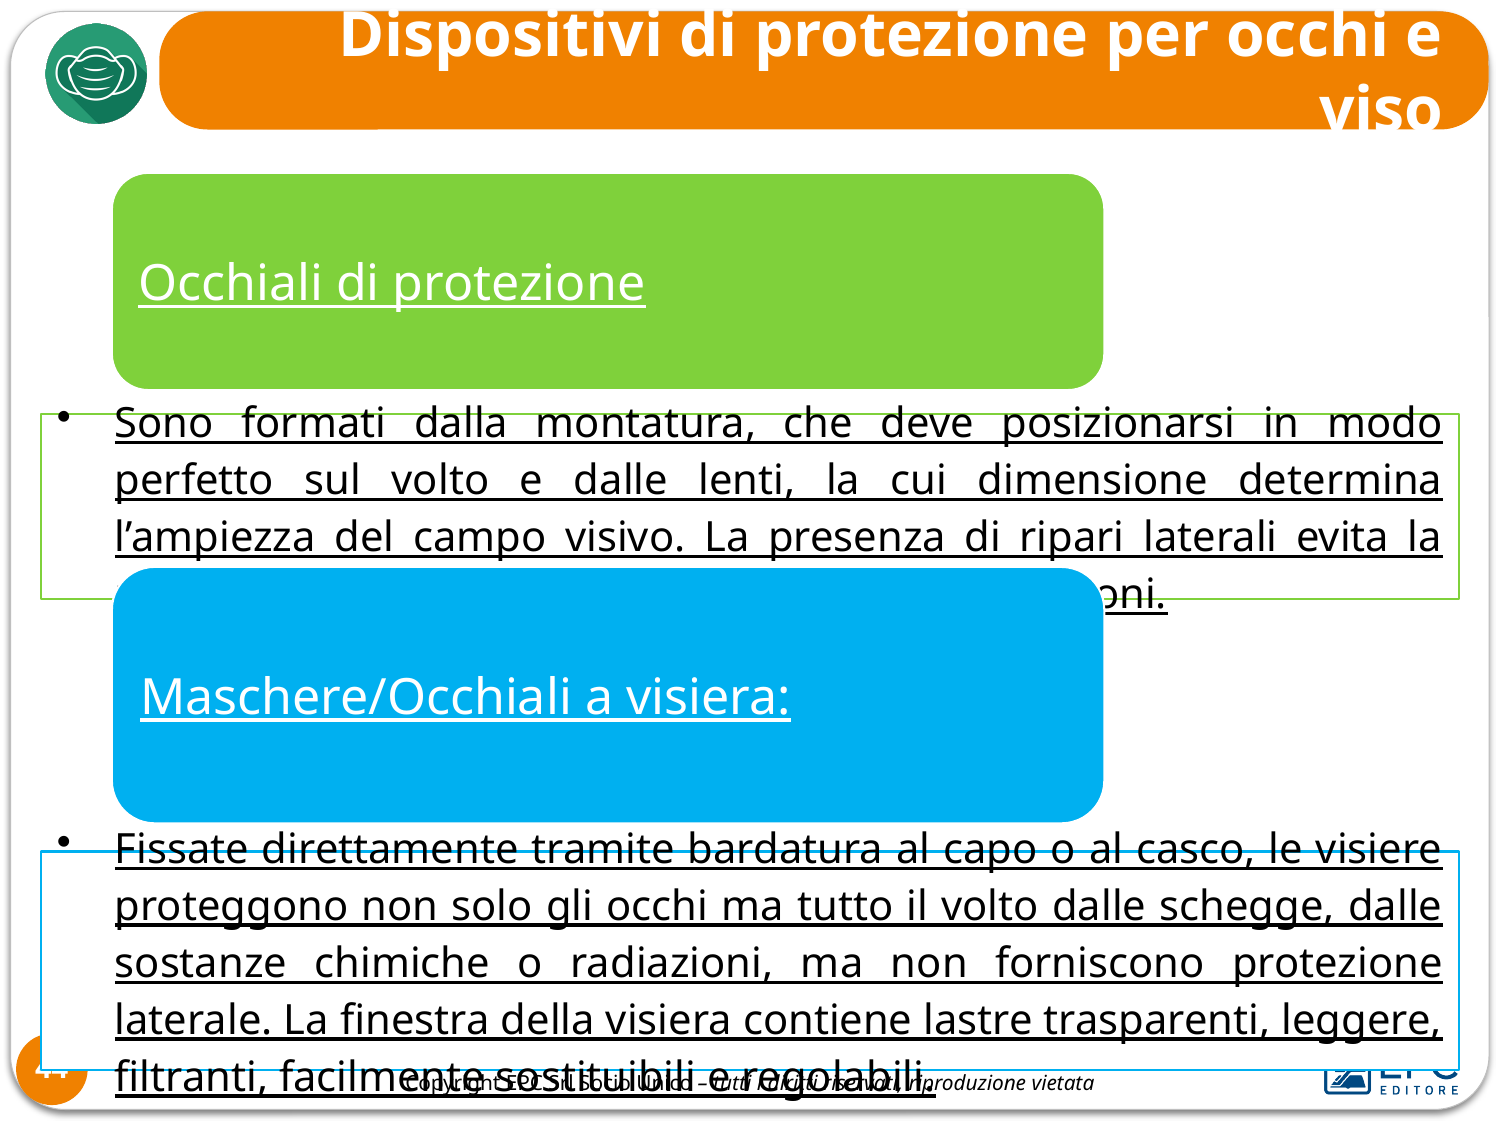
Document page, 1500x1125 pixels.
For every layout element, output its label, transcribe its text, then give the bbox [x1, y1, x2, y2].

picture [45, 23, 147, 125]
title Dispositivi di protezione per occhi e viso [183, 33, 1459, 105]
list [40, 148, 1459, 537]
picture [1324, 1072, 1458, 1095]
slide_number 44 [16, 1037, 86, 1106]
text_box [40, 538, 1459, 1071]
